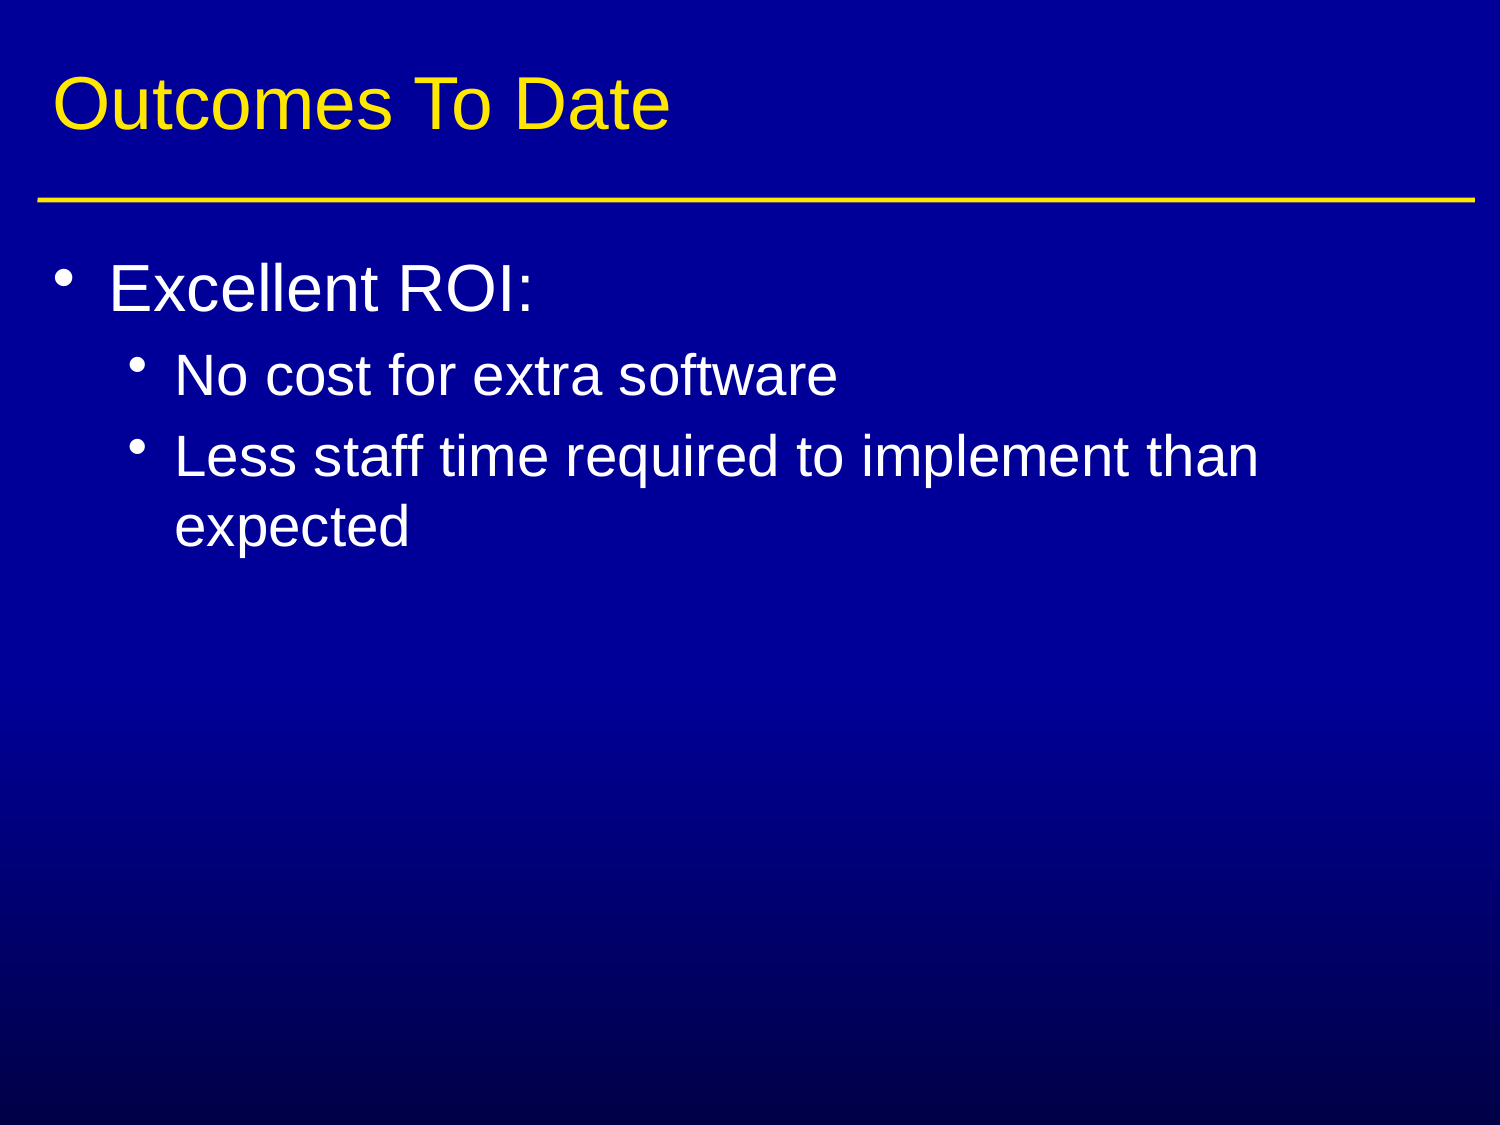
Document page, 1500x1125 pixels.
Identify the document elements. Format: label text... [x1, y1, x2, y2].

list Excellent ROI: No cost for extra software Less staff time required to implement than expected [37, 237, 1475, 1005]
title Outcomes To Date [37, 12, 1475, 188]
